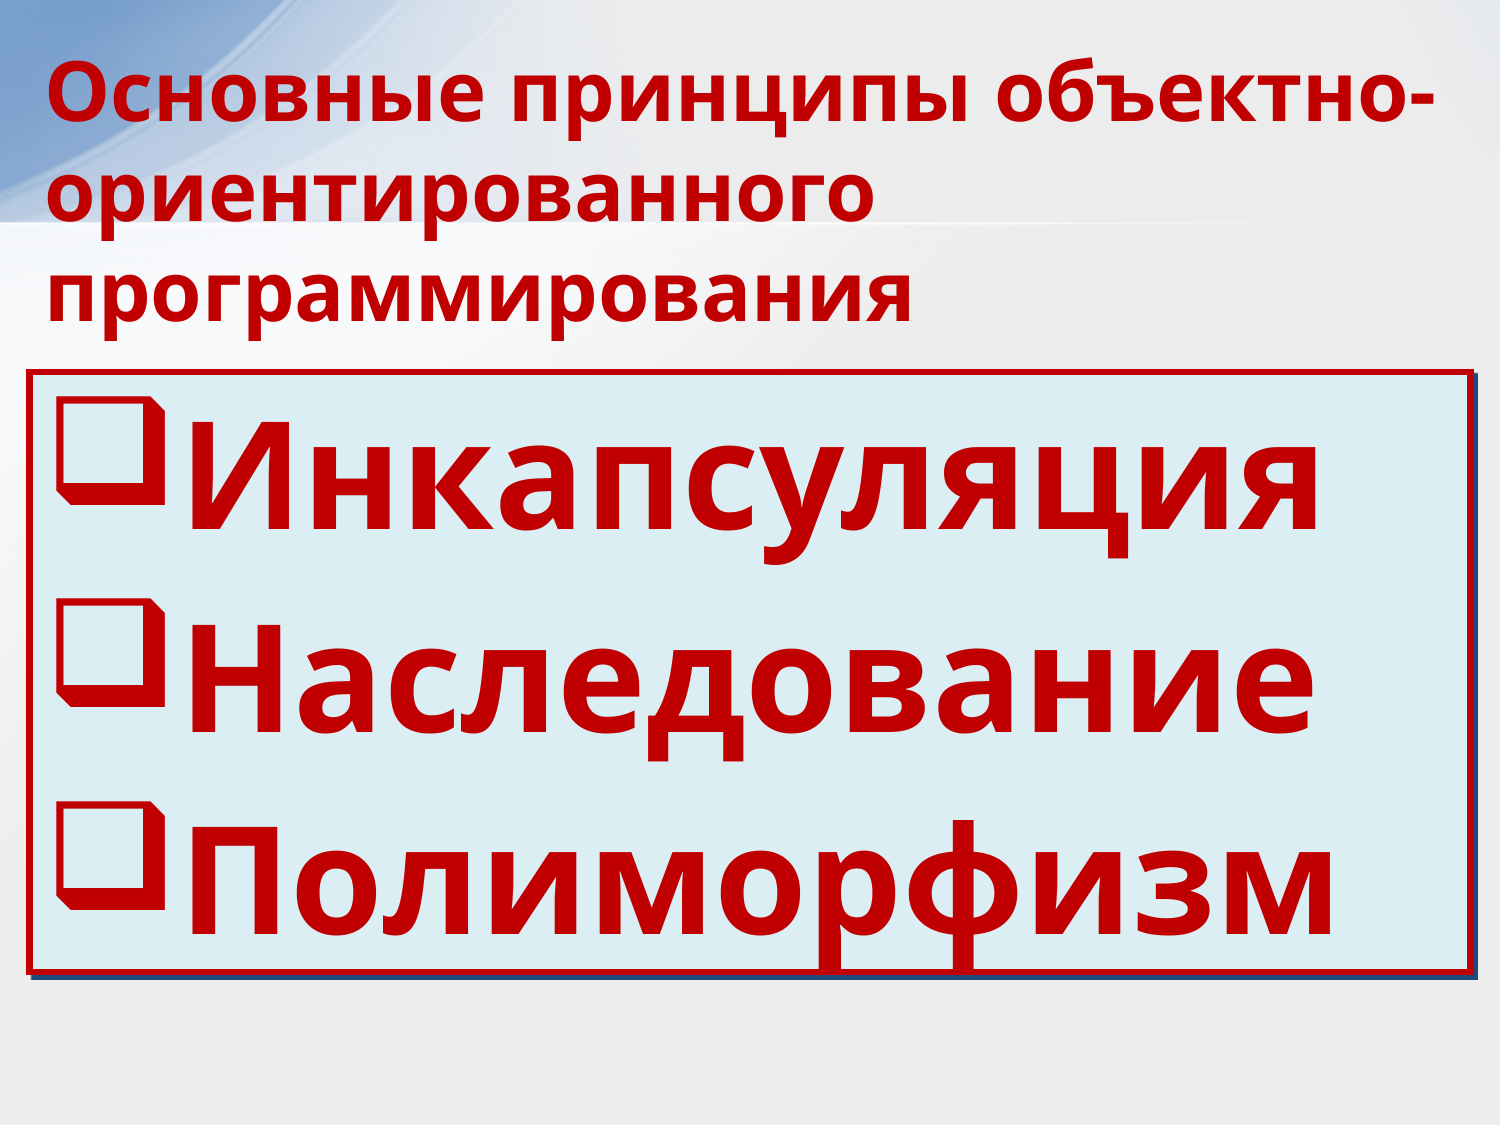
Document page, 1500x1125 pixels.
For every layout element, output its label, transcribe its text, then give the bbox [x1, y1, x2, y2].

picture [0, 0, 1500, 1125]
text_box Инкапсуляция Наследование Полиморфизм [29, 371, 1471, 973]
text_box Основные принципы объектно-ориентированного программирования [29, 30, 1471, 346]
